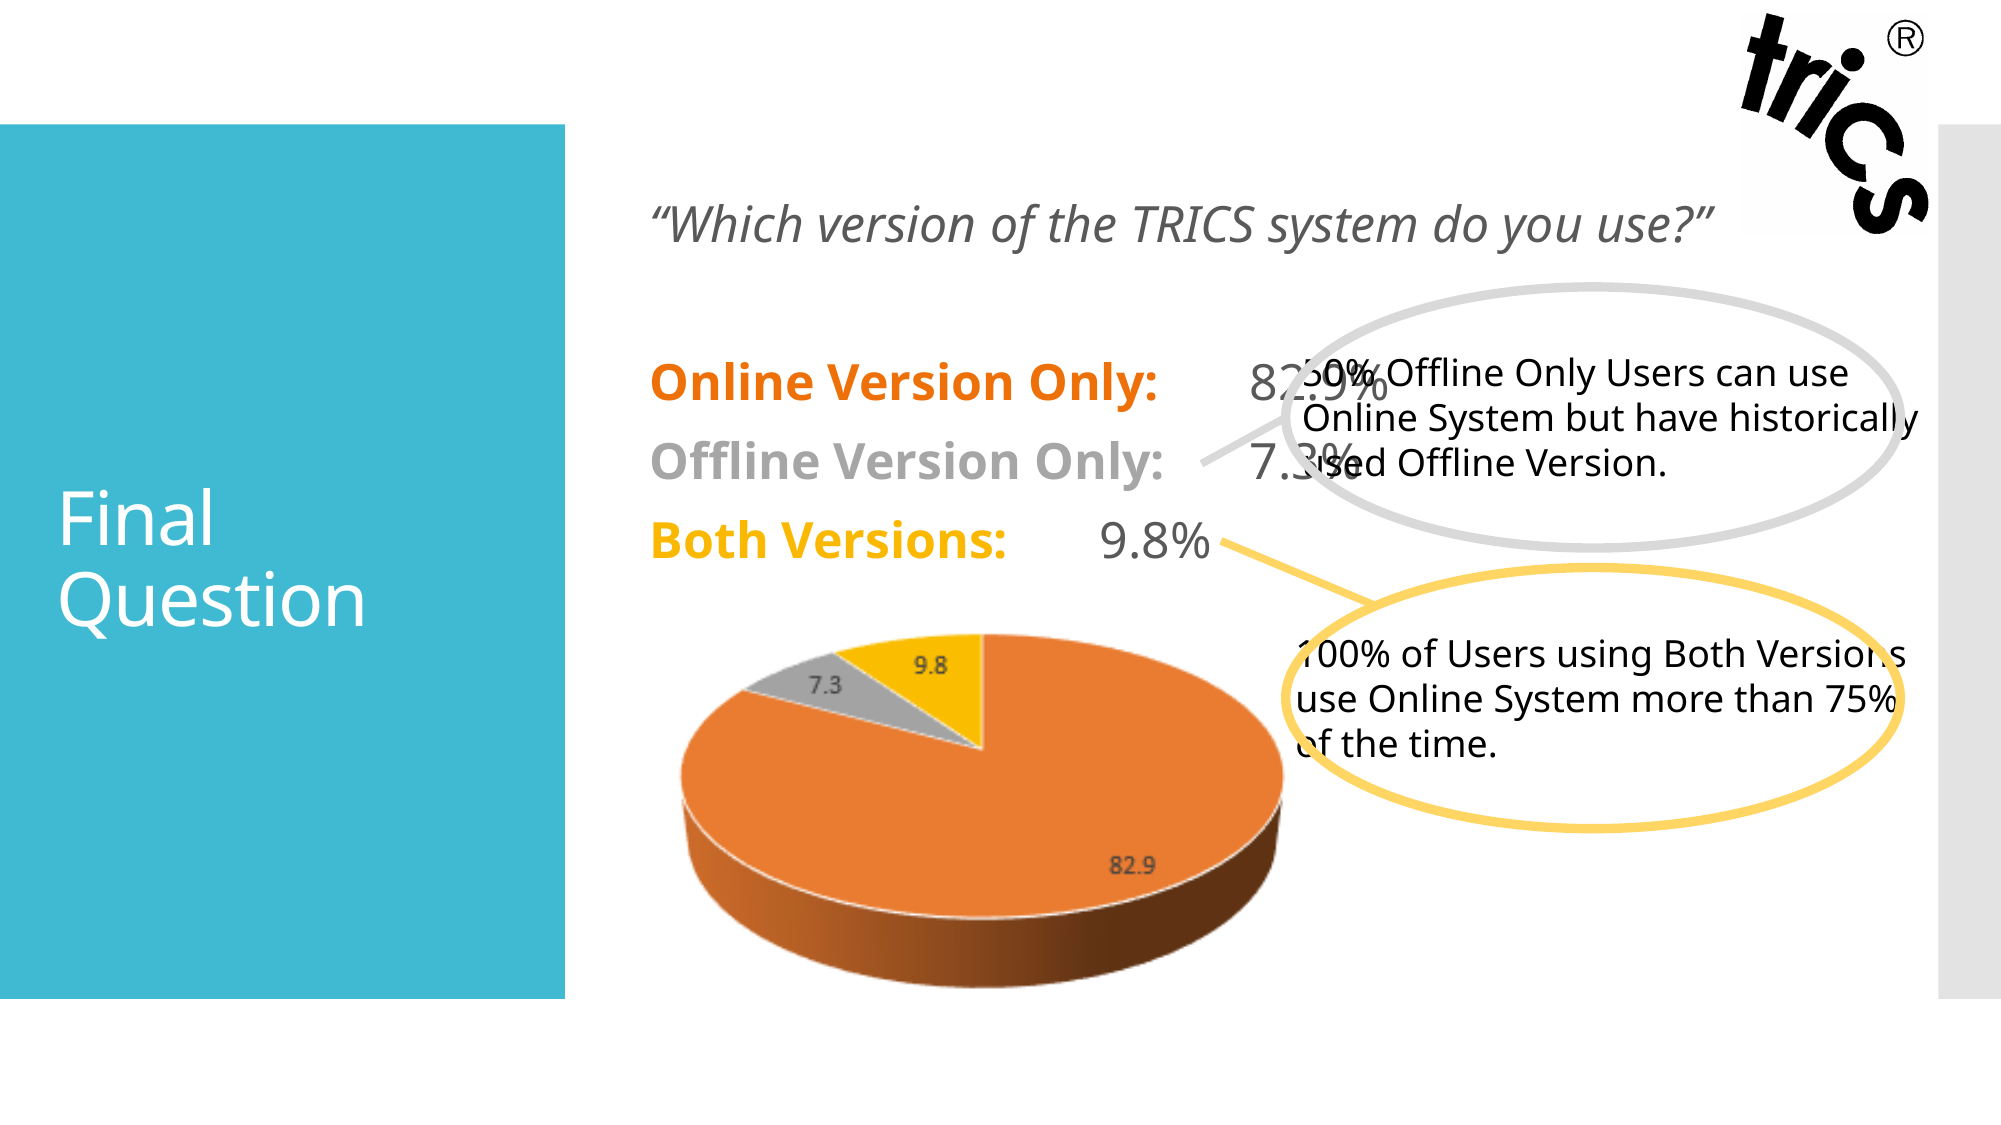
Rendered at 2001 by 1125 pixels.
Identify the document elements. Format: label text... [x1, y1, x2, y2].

title Final Question [41, 184, 525, 940]
picture [1741, 13, 1929, 237]
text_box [1220, 540, 1901, 829]
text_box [1201, 286, 1901, 549]
list “Which version of the TRICS system do you use?” Online Version Only: 82.9% Offline Version Only: 7.3% Both Versions: 9.8% [634, 141, 1835, 604]
picture [634, 604, 1338, 1013]
